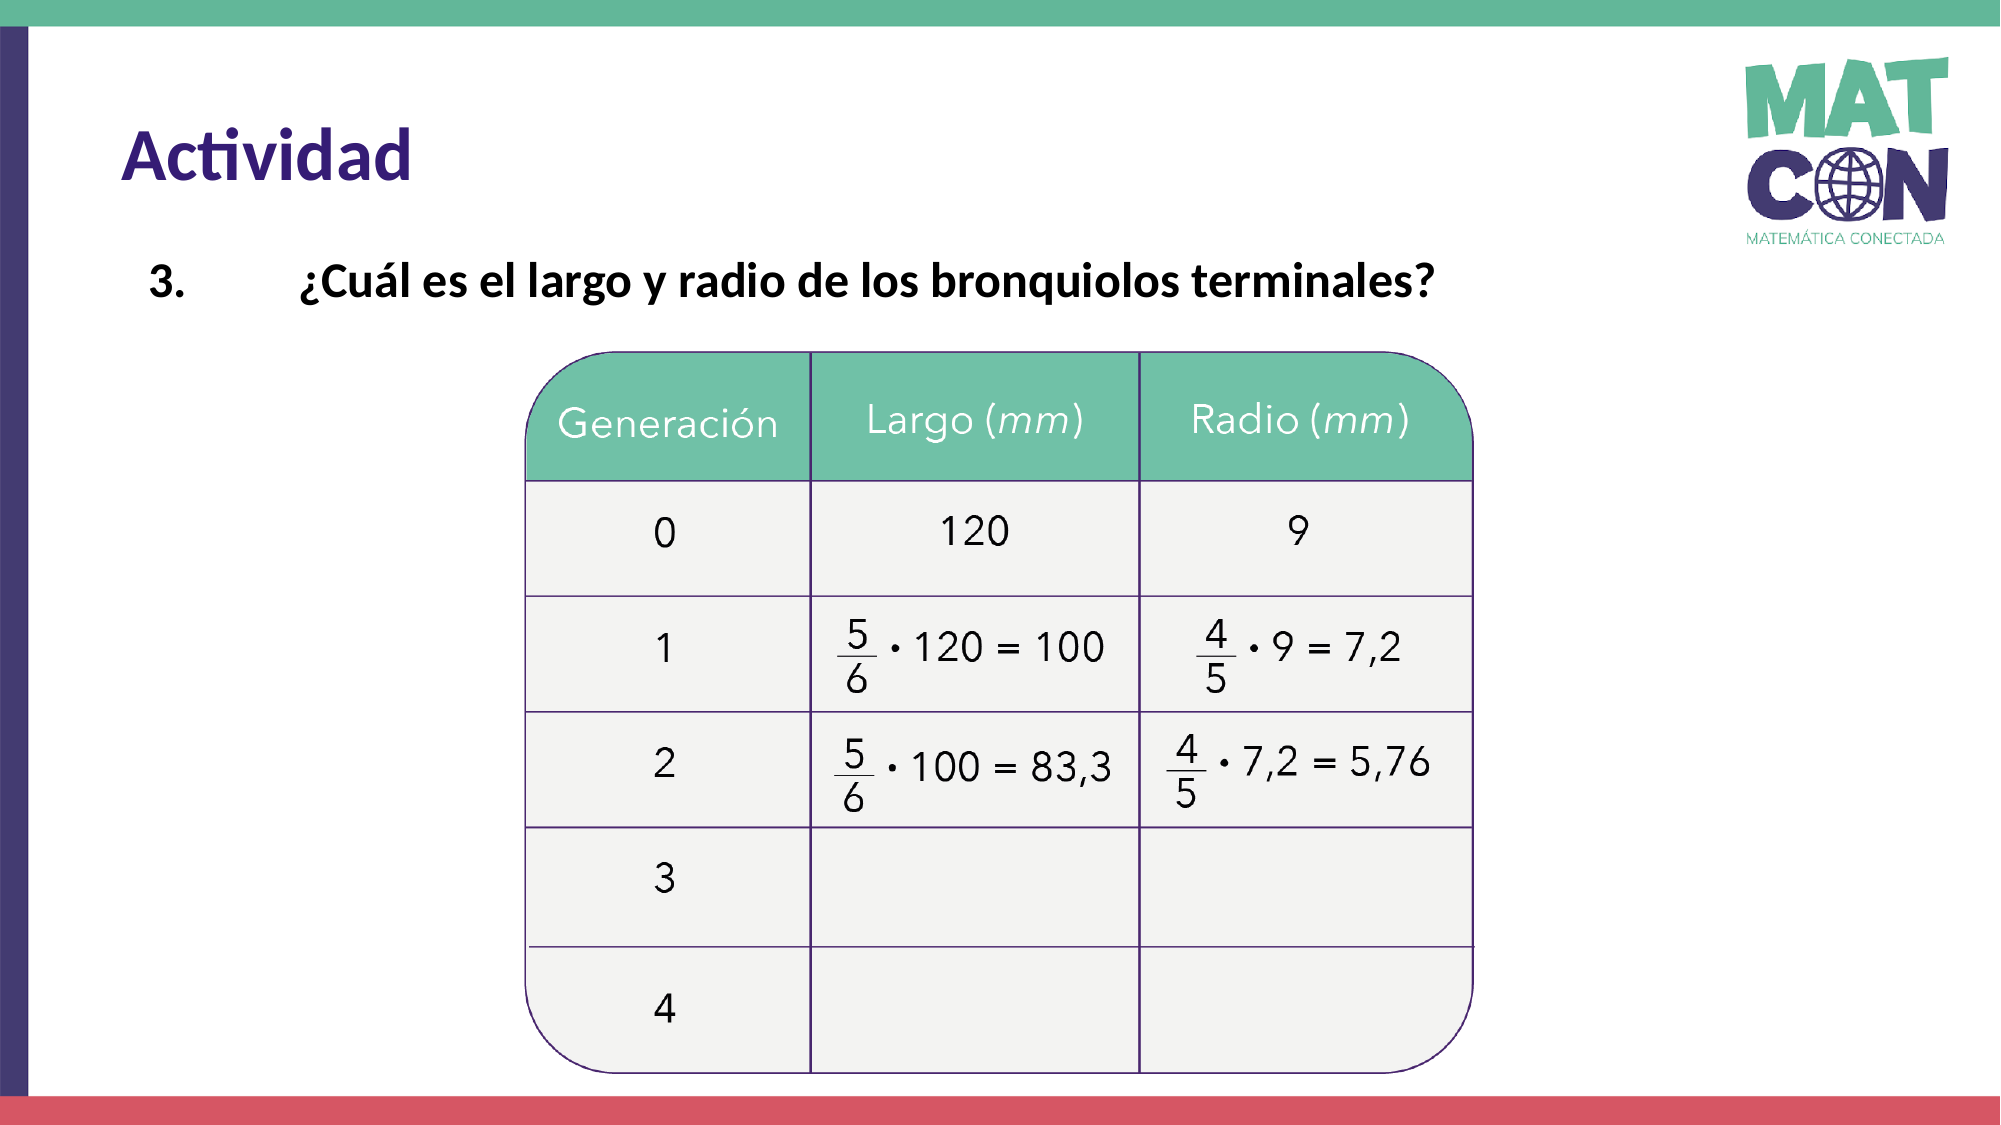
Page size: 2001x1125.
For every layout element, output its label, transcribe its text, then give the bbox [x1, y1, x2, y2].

picture [0, 0, 2000, 1125]
text_box Actividad [106, 97, 1395, 203]
text_box 3. ¿Cuál es el largo y radio de los bronquiolos terminales? [133, 240, 1906, 456]
